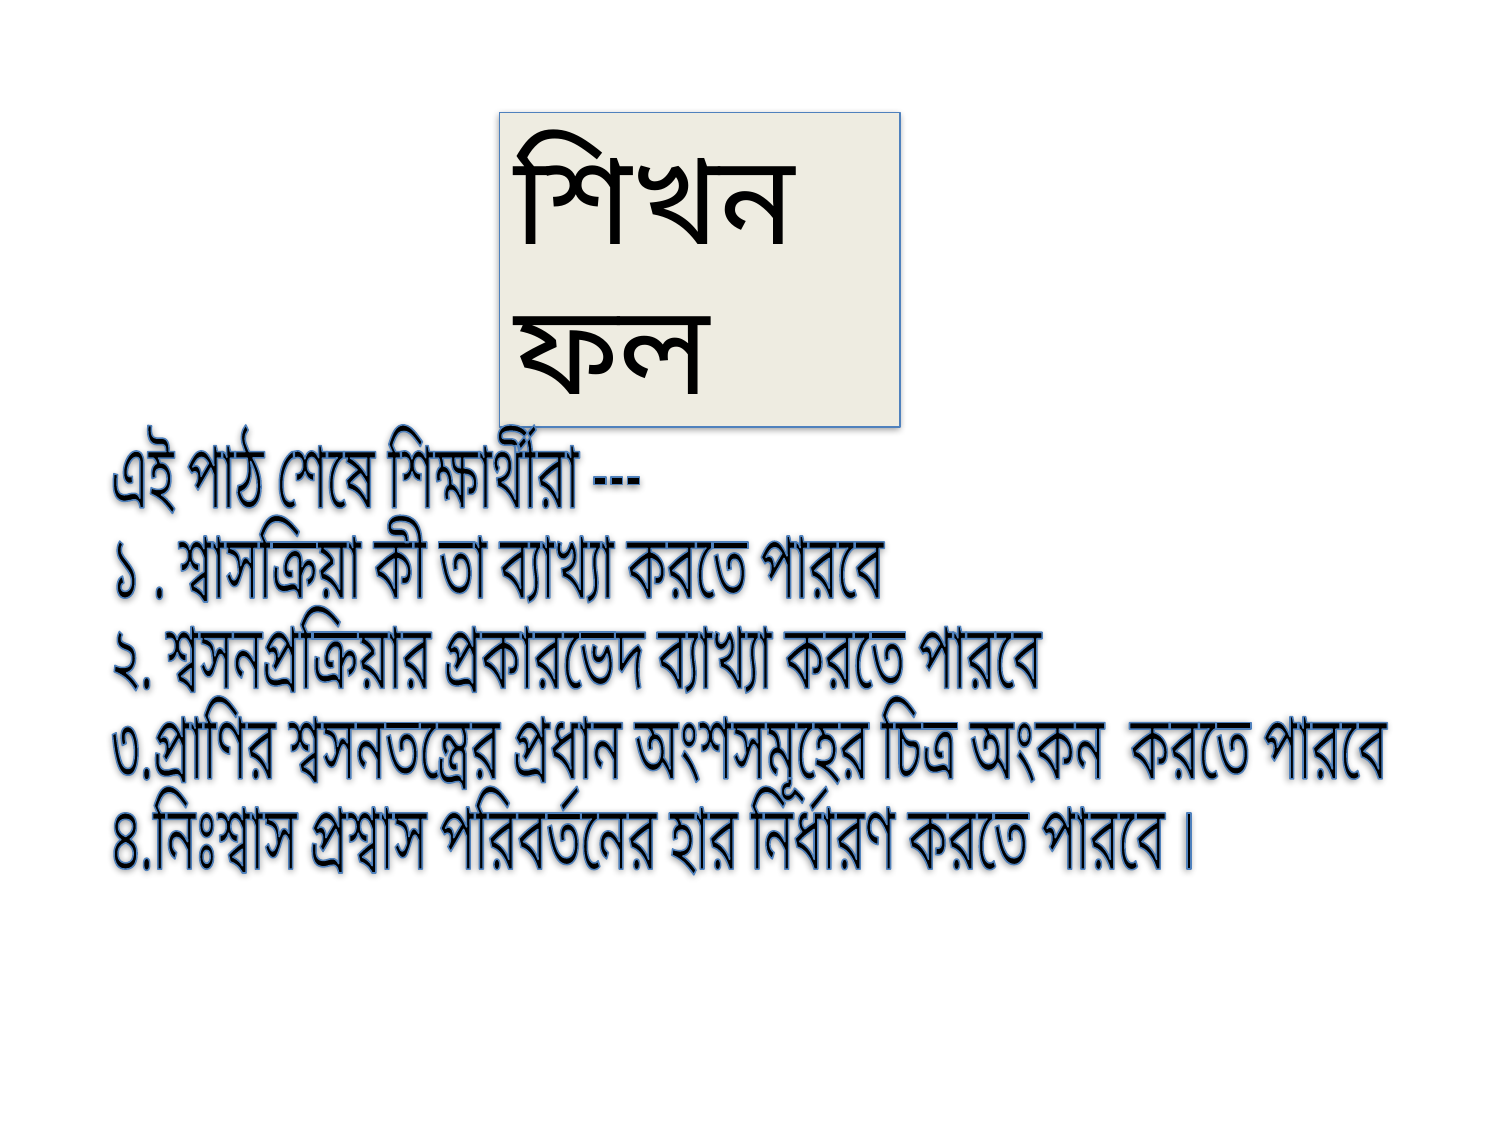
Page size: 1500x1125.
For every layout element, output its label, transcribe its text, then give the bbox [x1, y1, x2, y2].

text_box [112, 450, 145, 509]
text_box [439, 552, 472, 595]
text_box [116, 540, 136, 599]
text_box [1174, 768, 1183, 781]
text_box এই পাঠ শেষে শিক্ষার্থীরা --- ১ . শ্বাসক্রিয়া কী তা ব্যাখ্যা করতে পারবে ২. শ্বসনপ্রক্রিয়ার প্রকারভেদ ব্যাখ্যা করতে পারবে ৩.প্রাণির শ্বসনতন্ত্রের প্রধান অংশসমূহের চিত্র অংকন করতে পারবে ৪.নিঃশ্বাস প্রশ্বাস পরিবর্তনের হার নির্ধারণ করতে পারবে । [625, 541, 749, 600]
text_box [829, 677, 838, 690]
text_box এই পাঠ শেষে শিক্ষার্থীরা --- ১ . শ্বাসক্রিয়া কী তা ব্যাখ্যা করতে পারবে ২. শ্বসনপ্রক্রিয়ার প্রকারভেদ ব্যাখ্যা করতে পারবে ৩.প্রাণির শ্বসনতন্ত্রের প্রধান অংশসমূহের চিত্র অংকন করতে পারবে ৪.নিঃশ্বাস প্রশ্বাস পরিবর্তনের হার নির্ধারণ করতে পারবে । [278, 444, 377, 509]
text_box এই পাঠ শেষে শিক্ষার্থীরা --- ১ . শ্বাসক্রিয়া কী তা ব্যাখ্যা করতে পারবে ২. শ্বসনপ্রক্রিয়ার প্রকারভেদ ব্যাখ্যা করতে পারবে ৩.প্রাণির শ্বসনতন্ত্রের প্রধান অংশসমূহের চিত্র অংকন করতে পারবে ৪.নিঃশ্বাস প্রশ্বাস পরিবর্তনের হার নির্ধারণ করতে পারবে । [1041, 806, 1167, 871]
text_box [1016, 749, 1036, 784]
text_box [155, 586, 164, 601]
text_box শিখনফল [499, 112, 901, 428]
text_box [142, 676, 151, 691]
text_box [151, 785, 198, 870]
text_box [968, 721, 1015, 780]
text_box এই পাঠ শেষে শিক্ষার্থীরা --- ১ . শ্বাসক্রিয়া কী তা ব্যাখ্যা করতে পারবে ২. শ্বসনপ্রক্রিয়ার প্রকারভেদ ব্যাখ্যা করতে পারবে ৩.প্রাণির শ্বসনতন্ত্রের প্রধান অংশসমূহের চিত্র অংকন করতে পারবে ৪.নিঃশ্বাস প্রশ্বাস পরিবর্তনের হার নির্ধারণ করতে পারবে । [1128, 721, 1252, 780]
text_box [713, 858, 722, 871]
text_box এই পাঠ শেষে শিক্ষার্থীরা --- ১ . শ্বাসক্রিয়া কী তা ব্যাখ্যা করতে পারবে ২. শ্বসনপ্রক্রিয়ার প্রকারভেদ ব্যাখ্যা করতে পারবে ৩.প্রাণির শ্বসনতন্ত্রের প্রধান অংশসমূহের চিত্র অংকন করতে পারবে ৪.নিঃশ্বাস প্রশ্বাস পরিবর্তনের হার নির্ধারণ করতে পারবে । [440, 785, 659, 871]
text_box এই পাঠ শেষে শিক্ষার্থীরা --- ১ . শ্বাসক্রিয়া কী তা ব্যাখ্যা করতে পারবে ২. শ্বসনপ্রক্রিয়ার প্রকারভেদ ব্যাখ্যা করতে পারবে ৩.প্রাণির শ্বসনতন্ত্রের প্রধান অংশসমূহের চিত্র অংকন করতে পারবে ৪.নিঃশ্বাস প্রশ্বাস পরিবর্তনের হার নির্ধারণ করতে পারবে । [698, 715, 870, 870]
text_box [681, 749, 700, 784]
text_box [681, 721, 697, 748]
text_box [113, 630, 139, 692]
text_box এই পাঠ শেষে শিক্ষার্থীরা --- ১ . শ্বাসক্রিয়া কী তা ব্যাখ্যা করতে পারবে ২. শ্বসনপ্রক্রিয়ার প্রকারভেদ ব্যাখ্যা করতে পারবে ৩.প্রাণির শ্বসনতন্ত্রের প্রধান অংশসমূহের চিত্র অংকন করতে পারবে ৪.নিঃশ্বাস প্রশ্বাস পরিবর্তনের হার নির্ধারণ করতে পারবে । [164, 625, 264, 694]
text_box এই পাঠ শেষে শিক্ষার্থীরা --- ১ . শ্বাসক্রিয়া কী তা ব্যাখ্যা করতে পারবে ২. শ্বসনপ্রক্রিয়ার প্রকারভেদ ব্যাখ্যা করতে পারবে ৩.প্রাণির শ্বসনতন্ত্রের প্রধান অংশসমূহের চিত্র অংকন করতে পারবে ৪.নিঃশ্বাস প্রশ্বাস পরিবর্তনের হার নির্ধারণ করতে পারবে । [263, 604, 433, 694]
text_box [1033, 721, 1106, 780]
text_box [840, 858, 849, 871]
text_box এই পাঠ শেষে শিক্ষার্থীরা --- ১ . শ্বাসক্রিয়া কী তা ব্যাখ্যা করতে পারবে ২. শ্বসনপ্রক্রিয়ার প্রকারভেদ ব্যাখ্যা করতে পারবে ৩.প্রাণির শ্বসনতন্ত্রের প্রধান অংশসমূহের চিত্র অংকন করতে পারবে ৪.নিঃশ্বাস প্রশ্বাস পরিবর্তনের হার নির্ধারণ করতে পারবে । [906, 812, 1030, 871]
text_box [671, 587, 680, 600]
text_box এই পাঠ শেষে শিক্ষার্থীরা --- ১ . শ্বাসক্রিয়া কী তা ব্যাখ্যা করতে পারবে ২. শ্বসনপ্রক্রিয়ার প্রকারভেদ ব্যাখ্যা করতে পারবে ৩.প্রাণির শ্বসনতন্ত্রের প্রধান অংশসমূহের চিত্র অংকন করতে পারবে ৪.নিঃশ্বাস প্রশ্বাস পরিবর্তনের হার নির্ধারণ করতে পারবে । [386, 424, 581, 509]
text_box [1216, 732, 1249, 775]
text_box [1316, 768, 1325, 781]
text_box এই পাঠ শেষে শিক্ষার্থীরা --- ১ . শ্বাসক্রিয়া কী তা ব্যাখ্যা করতে পারবে ২. শ্বসনপ্রক্রিয়ার প্রকারভেদ ব্যাখ্যা করতে পারবে ৩.প্রাণির শ্বসনতন্ত্রের প্রধান অংশসমূহের চিত্র অংকন করতে পারবে ৪.নিঃশ্বাস প্রশ্বাস পরিবর্তনের হার নির্ধারণ করতে পারবে । [445, 625, 647, 694]
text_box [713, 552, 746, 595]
text_box এই পাঠ শেষে শিক্ষার্থীরা --- ১ . শ্বাসক্রিয়া কী তা ব্যাখ্যা করতে পারবে ২. শ্বসনপ্রক্রিয়ার প্রকারভেদ ব্যাখ্যা করতে পারবে ৩.প্রাণির শ্বসনতন্ত্রের প্রধান অংশসমূহের চিত্র অংকন করতে পারবে ৪.নিঃশ্বাস প্রশ্বাস পরিবর্তনের হার নির্ধারণ করতে পারবে । [1263, 715, 1389, 780]
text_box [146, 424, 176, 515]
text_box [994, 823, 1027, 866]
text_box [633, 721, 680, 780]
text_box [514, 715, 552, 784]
text_box এই পাঠ শেষে শিক্ষার্থীরা --- ১ . শ্বাসক্রিয়া কী তা ব্যাখ্যা করতে পারবে ২. শ্বসনপ্রক্রিয়ার প্রকারভেদ ব্যাখ্যা করতে পারবে ৩.প্রাণির শ্বসনতন্ত্রের প্রধান অংশসমূহের চিত্র অংকন করতে পারবে ৪.নিঃশ্বাস প্রশ্বাস পরিবর্তনের হার নির্ধারণ করতে পারবে । [918, 625, 1043, 690]
text_box এই পাঠ শেষে শিক্ষার্থীরা --- ১ . শ্বাসক্রিয়া কী তা ব্যাখ্যা করতে পারবে ২. শ্বসনপ্রক্রিয়ার প্রকারভেদ ব্যাখ্যা করতে পারবে ৩.প্রাণির শ্বসনতন্ত্রের প্রধান অংশসমূহের চিত্র অংকন করতে পারবে ৪.নিঃশ্বাস প্রশ্বাস পরিবর্তনের হার নির্ধারণ করতে পারবে । [311, 806, 429, 874]
text_box এই পাঠ শেষে শিক্ষার্থীরা --- ১ . শ্বাসক্রিয়া কী তা ব্যাখ্যা করতে পারবে ২. শ্বসনপ্রক্রিয়ার প্রকারভেদ ব্যাখ্যা করতে পারবে ৩.প্রাণির শ্বসনতন্ত্রের প্রধান অংশসমূহের চিত্র অংকন করতে পারবে ৪.নিঃশ্বাস প্রশ্বাস পরিবর্তনের হার নির্ধারণ করতে পারবে । [187, 424, 266, 509]
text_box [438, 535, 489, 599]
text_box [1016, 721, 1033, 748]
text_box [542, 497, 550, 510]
text_box এই পাঠ শেষে শিক্ষার্থীরা --- ১ . শ্বাসক্রিয়া কী তা ব্যাখ্যা করতে পারবে ২. শ্বসনপ্রক্রিয়ার প্রকারভেদ ব্যাখ্যা করতে পারবে ৩.প্রাণির শ্বসনতন্ত্রের প্রধান অংশসমূহের চিত্র অংকন করতে পারবে ৪.নিঃশ্বাস প্রশ্বাস পরিবর্তনের হার নির্ধারণ করতে পারবে । [154, 695, 278, 784]
text_box এই পাঠ শেষে শিক্ষার্থীরা --- ১ . শ্বাসক্রিয়া কী তা ব্যাখ্যা করতে পারবে ২. শ্বসনপ্রক্রিয়ার প্রকারভেদ ব্যাখ্যা করতে পারবে ৩.প্রাণির শ্বসনতন্ত্রের প্রধান অংশসমূহের চিত্র অংকন করতে পারবে ৪.নিঃশ্বাস প্রশ্বাস পরিবর্তনের হার নির্ধারণ করতে পারবে । [656, 625, 774, 694]
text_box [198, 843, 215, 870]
text_box এই পাঠ শেষে শিক্ষার্থীরা --- ১ . শ্বাসক্রিয়া কী তা ব্যাখ্যা করতে পারবে ২. শ্বসনপ্রক্রিয়ার প্রকারভেদ ব্যাখ্যা করতে পারবে ৩.প্রাণির শ্বসনতন্ত্রের প্রধান অংশসমূহের চিত্র অংকন করতে পারবে ৪.নিঃশ্বাস প্রশ্বাস পরিবর্তনের হার নির্ধারণ করতে পারবে । [550, 715, 624, 780]
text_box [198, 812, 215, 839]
text_box এই পাঠ শেষে শিক্ষার্থীরা --- ১ . শ্বাসক্রিয়া কী তা ব্যাখ্যা করতে পারবে ২. শ্বসনপ্রক্রিয়ার প্রকারভেদ ব্যাখ্যা করতে পারবে ৩.প্রাণির শ্বসনতন্ত্রের প্রধান অংশসমূহের চিত্র অংকন করতে পারবে ৪.নিঃশ্বাস প্রশ্বাস পরিবর্তনের হার নির্ধারণ করতে পারবে । [880, 695, 958, 780]
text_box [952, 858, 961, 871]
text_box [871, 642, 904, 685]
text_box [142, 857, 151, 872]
text_box এই পাঠ শেষে শিক্ষার্থীরা --- ১ . শ্বাসক্রিয়া কী তা ব্যাখ্যা করতে পারবে ২. শ্বসনপ্রক্রিয়ার প্রকারভেদ ব্যাখ্যা করতে পারবে ৩.প্রাণির শ্বসনতন্ত্রের প্রধান অংশসমূহের চিত্র অংকন করতে পারবে ৪.নিঃশ্বাস প্রশ্বাস পরিবর্তনের হার নির্ধারণ করতে পারবে । [668, 806, 740, 876]
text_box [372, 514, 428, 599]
text_box এই পাঠ শেষে শিক্ষার্থীরা --- ১ . শ্বাসক্রিয়া কী তা ব্যাখ্যা করতে পারবে ২. শ্বসনপ্রক্রিয়ার প্রকারভেদ ব্যাখ্যা করতে পারবে ৩.প্রাণির শ্বসনতন্ত্রের প্রধান অংশসমূহের চিত্র অংকন করতে পারবে ৪.নিঃশ্বাস প্রশ্বাস পরিবর্তনের হার নির্ধারণ করতে পারবে । [783, 631, 906, 690]
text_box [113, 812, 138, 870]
text_box এই পাঠ শেষে শিক্ষার্থীরা --- ১ . শ্বাসক্রিয়া কী তা ব্যাখ্যা করতে পারবে ২. শ্বসনপ্রক্রিয়ার প্রকারভেদ ব্যাখ্যা করতে পারবে ৩.প্রাণির শ্বসনতন্ত্রের প্রধান অংশসমূহের চিত্র অংকন করতে পারবে ৪.নিঃশ্বাস প্রশ্বাস পরিবর্তনের হার নির্ধারণ করতে পারবে । [498, 535, 616, 604]
text_box এই পাঠ শেষে শিক্ষার্থীরা --- ১ . শ্বাসক্রিয়া কী তা ব্যাখ্যা করতে পারবে ২. শ্বসনপ্রক্রিয়ার প্রকারভেদ ব্যাখ্যা করতে পারবে ৩.প্রাণির শ্বসনতন্ত্রের প্রধান অংশসমূহের চিত্র অংকন করতে পারবে ৪.নিঃশ্বাস প্রশ্বাস পরিবর্তনের হার নির্ধারণ করতে পারবে । [287, 715, 502, 791]
text_box এই পাঠ শেষে শিক্ষার্থীরা --- ১ . শ্বাসক্রিয়া কী তা ব্যাখ্যা করতে পারবে ২. শ্বসনপ্রক্রিয়ার প্রকারভেদ ব্যাখ্যা করতে পারবে ৩.প্রাণির শ্বসনতন্ত্রের প্রধান অংশসমূহের চিত্র অংকন করতে পারবে ৪.নিঃশ্বাস প্রশ্বাস পরিবর্তনের হার নির্ধারণ করতে পারবে । [216, 806, 299, 874]
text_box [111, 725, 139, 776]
text_box এই পাঠ শেষে শিক্ষার্থীরা --- ১ . শ্বাসক্রিয়া কী তা ব্যাখ্যা করতে পারবে ২. শ্বসনপ্রক্রিয়ার প্রকারভেদ ব্যাখ্যা করতে পারবে ৩.প্রাণির শ্বসনতন্ত্রের প্রধান অংশসমূহের চিত্র অংকন করতে পারবে ৪.নিঃশ্বাস প্রশ্বাস পরিবর্তনের হার নির্ধারণ করতে পারবে । [760, 535, 886, 600]
text_box এই পাঠ শেষে শিক্ষার্থীরা --- ১ . শ্বাসক্রিয়া কী তা ব্যাখ্যা করতে পারবে ২. শ্বসনপ্রক্রিয়ার প্রকারভেদ ব্যাখ্যা করতে পারবে ৩.প্রাণির শ্বসনতন্ত্রের প্রধান অংশসমূহের চিত্র অংকন করতে পারবে ৪.নিঃশ্বাস প্রশ্বাস পরিবর্তনের হার নির্ধারণ করতে পারবে । [177, 514, 363, 603]
text_box এই পাঠ শেষে শিক্ষার্থীরা --- ১ . শ্বাসক্রিয়া কী তা ব্যাখ্যা করতে পারবে ২. শ্বসনপ্রক্রিয়ার প্রকারভেদ ব্যাখ্যা করতে পারবে ৩.প্রাণির শ্বসনতন্ত্রের প্রধান অংশসমূহের চিত্র অংকন করতে পারবে ৪.নিঃশ্বাস প্রশ্বাস পরিবর্তনের হার নির্ধারণ করতে পারবে । [794, 785, 897, 870]
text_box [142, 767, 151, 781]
